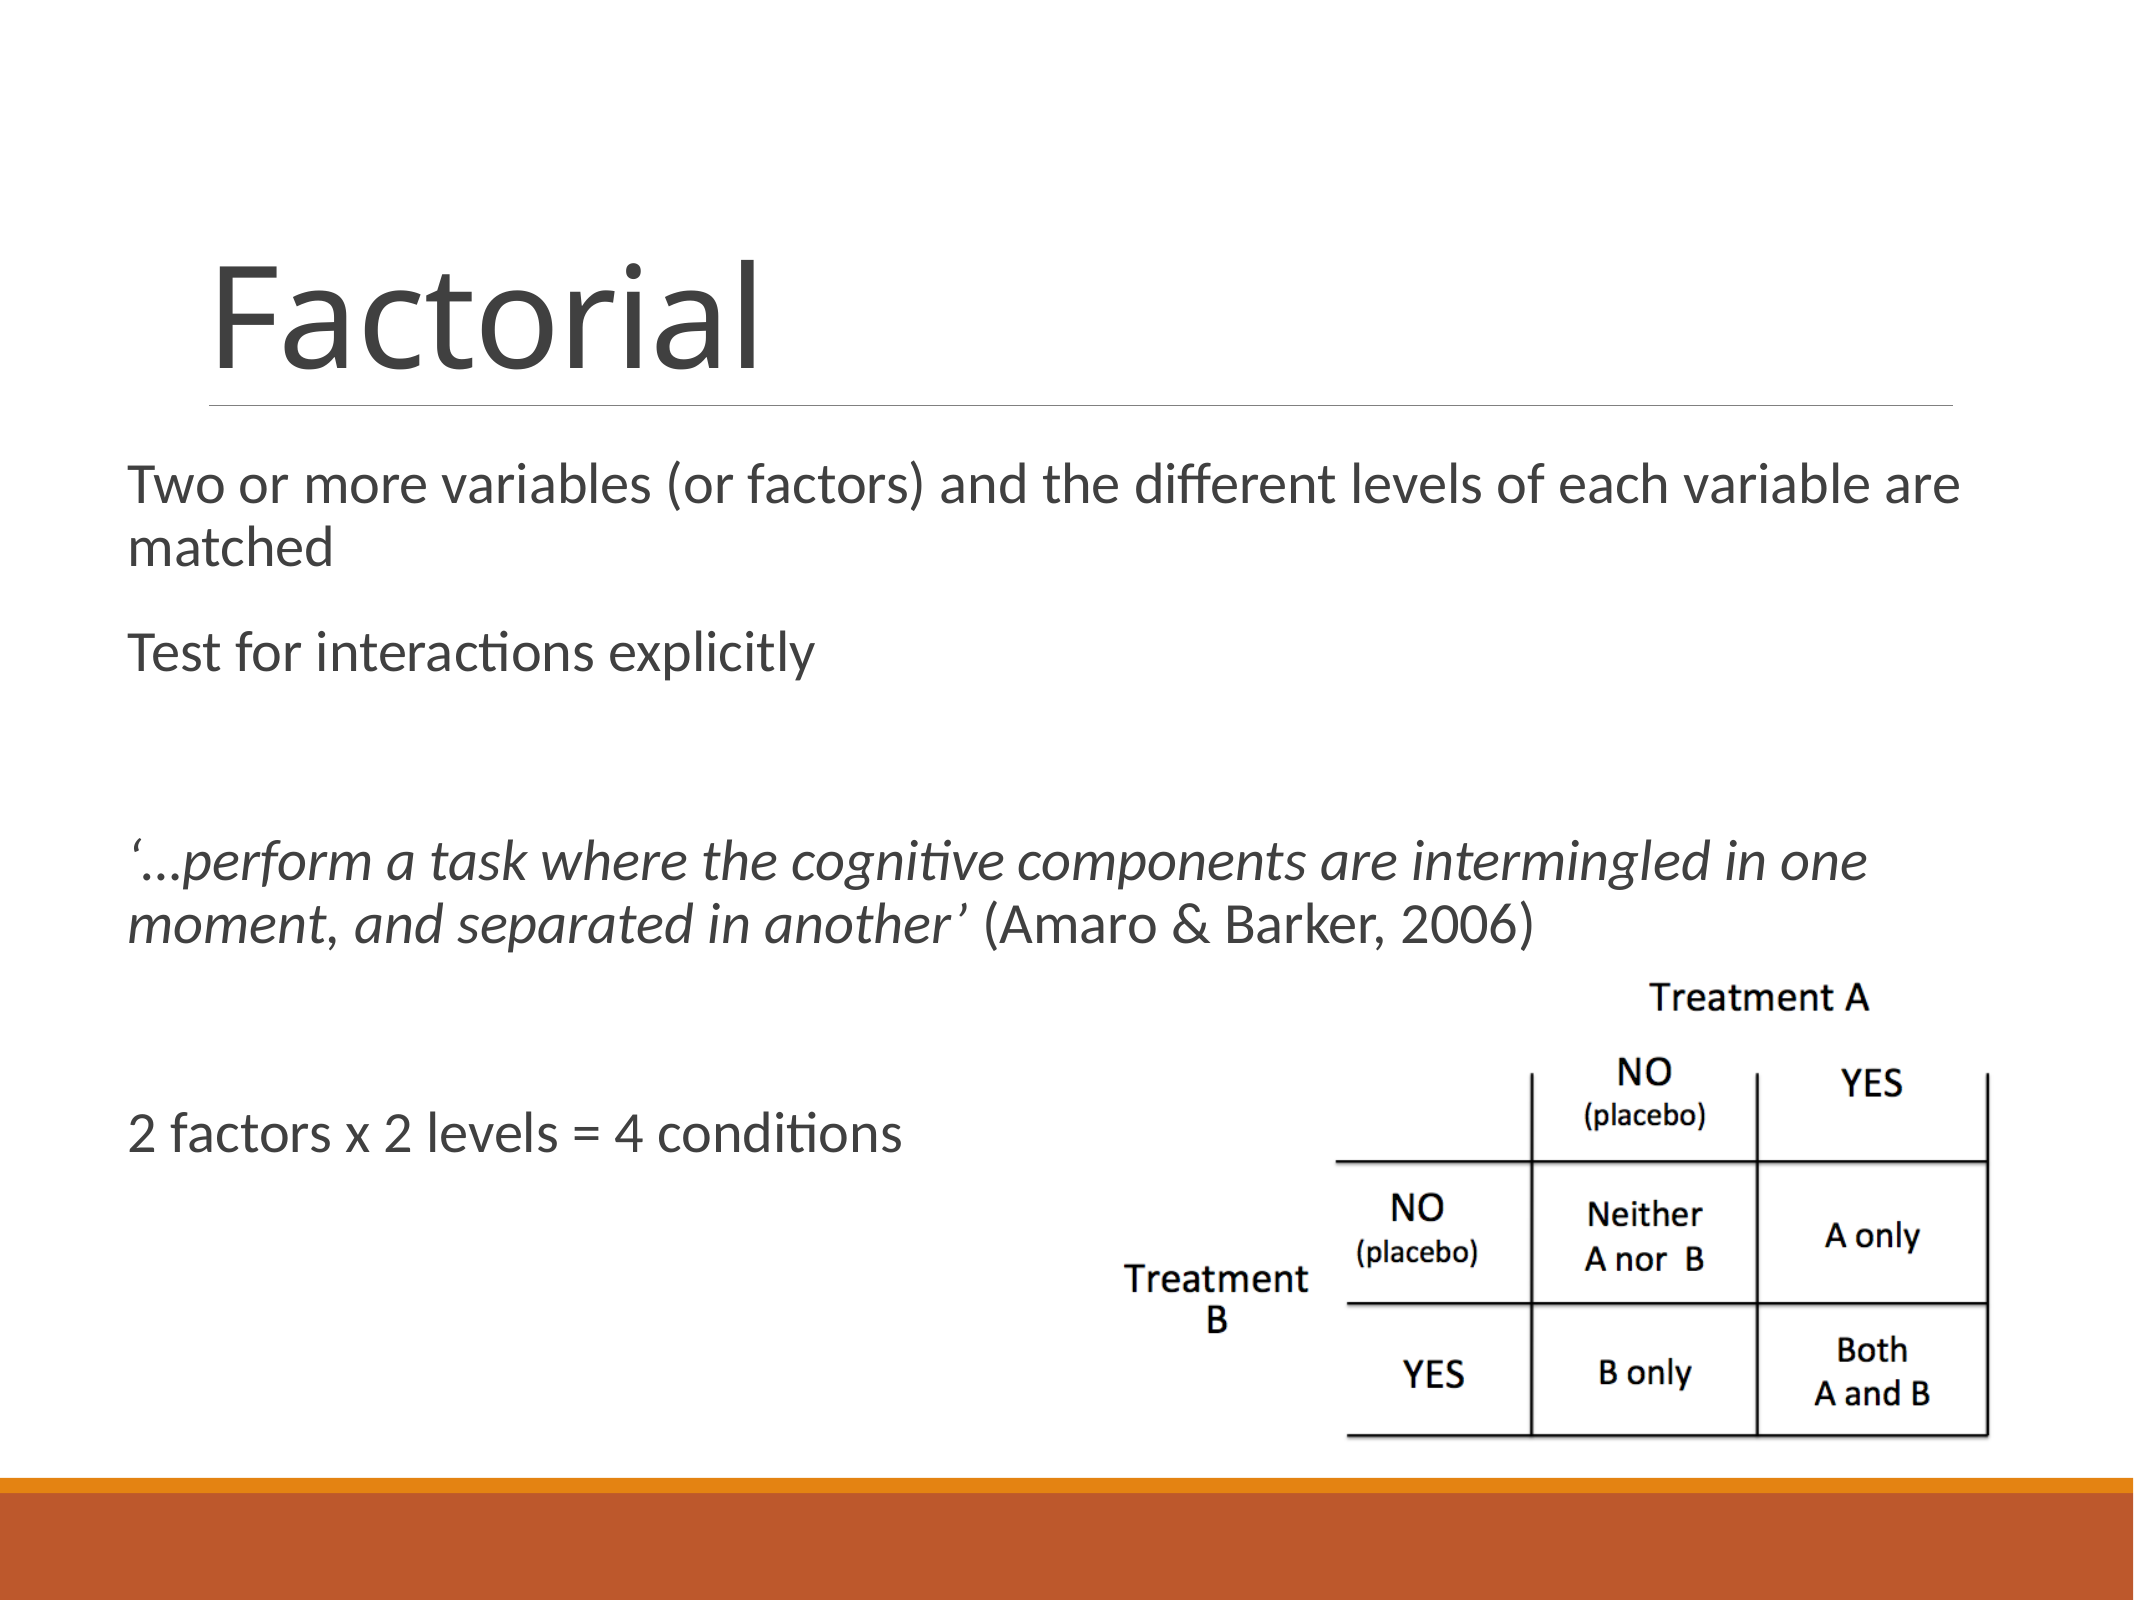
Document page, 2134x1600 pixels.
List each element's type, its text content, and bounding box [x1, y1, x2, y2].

list Two or more variables (or factors) and the different levels of each variable are matched Test for interactions explicitly ‘…perform a task where the cognitive components are intermingled in one moment, and separated in another’ (Amaro & Barker, 2006) 2 factors x 2 levels = 4 conditions [106, 445, 2027, 1547]
title Factorial [191, 66, 1953, 406]
picture [1113, 955, 2003, 1454]
